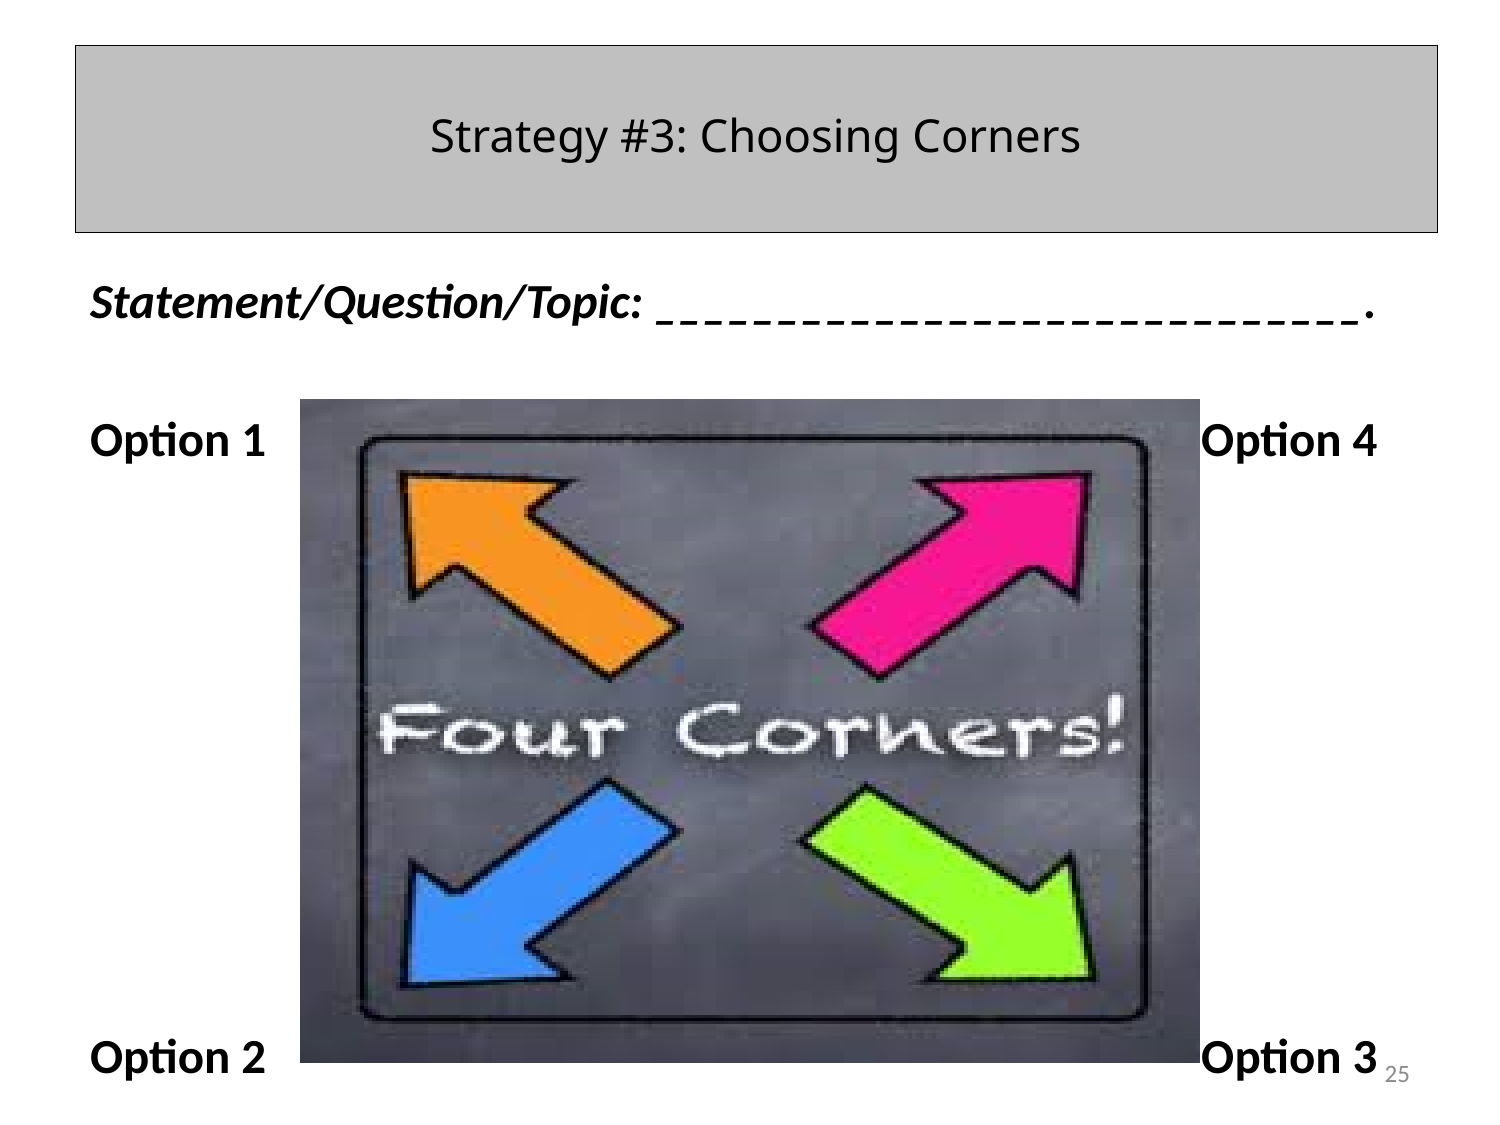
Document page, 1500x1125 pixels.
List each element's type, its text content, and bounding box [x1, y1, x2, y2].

title Strategy #3: Choosing Corners [75, 45, 1438, 233]
slide_number 25 [1074, 1042, 1425, 1103]
picture [299, 399, 1201, 1063]
list Statement/Question/Topic: _____________________________. Option 1 Option 4 Option 2 Option 3 [75, 262, 1438, 1100]
